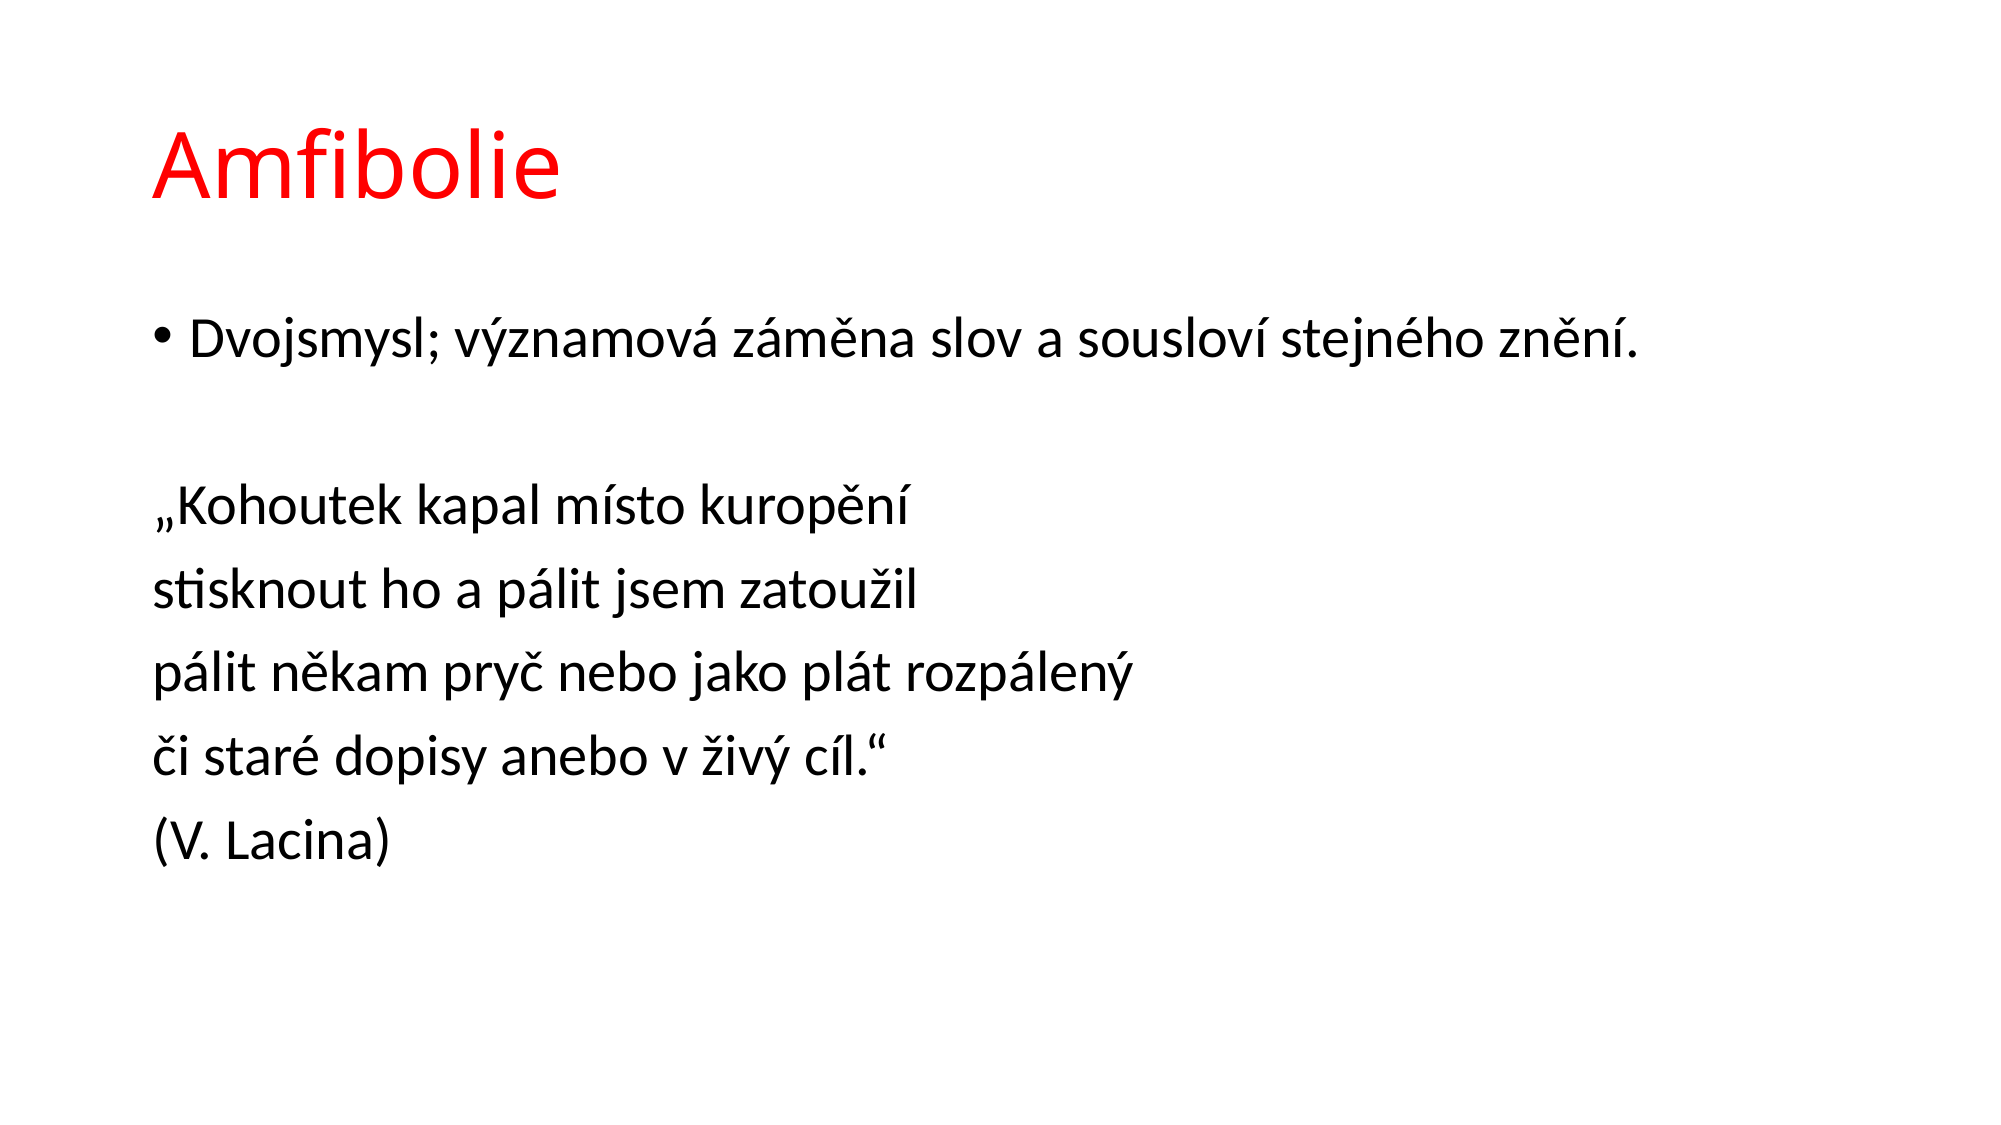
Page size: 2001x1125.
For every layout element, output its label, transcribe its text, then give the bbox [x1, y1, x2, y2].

list Dvojsmysl; významová záměna slov a sousloví stejného znění. „Kohoutek kapal místo kuropění stisknout ho a pálit jsem zatoužil pálit někam pryč nebo jako plát rozpálený či staré dopisy anebo v živý cíl.“ (V. Lacina) [137, 299, 1863, 1014]
title Amfibolie [137, 59, 1863, 278]
